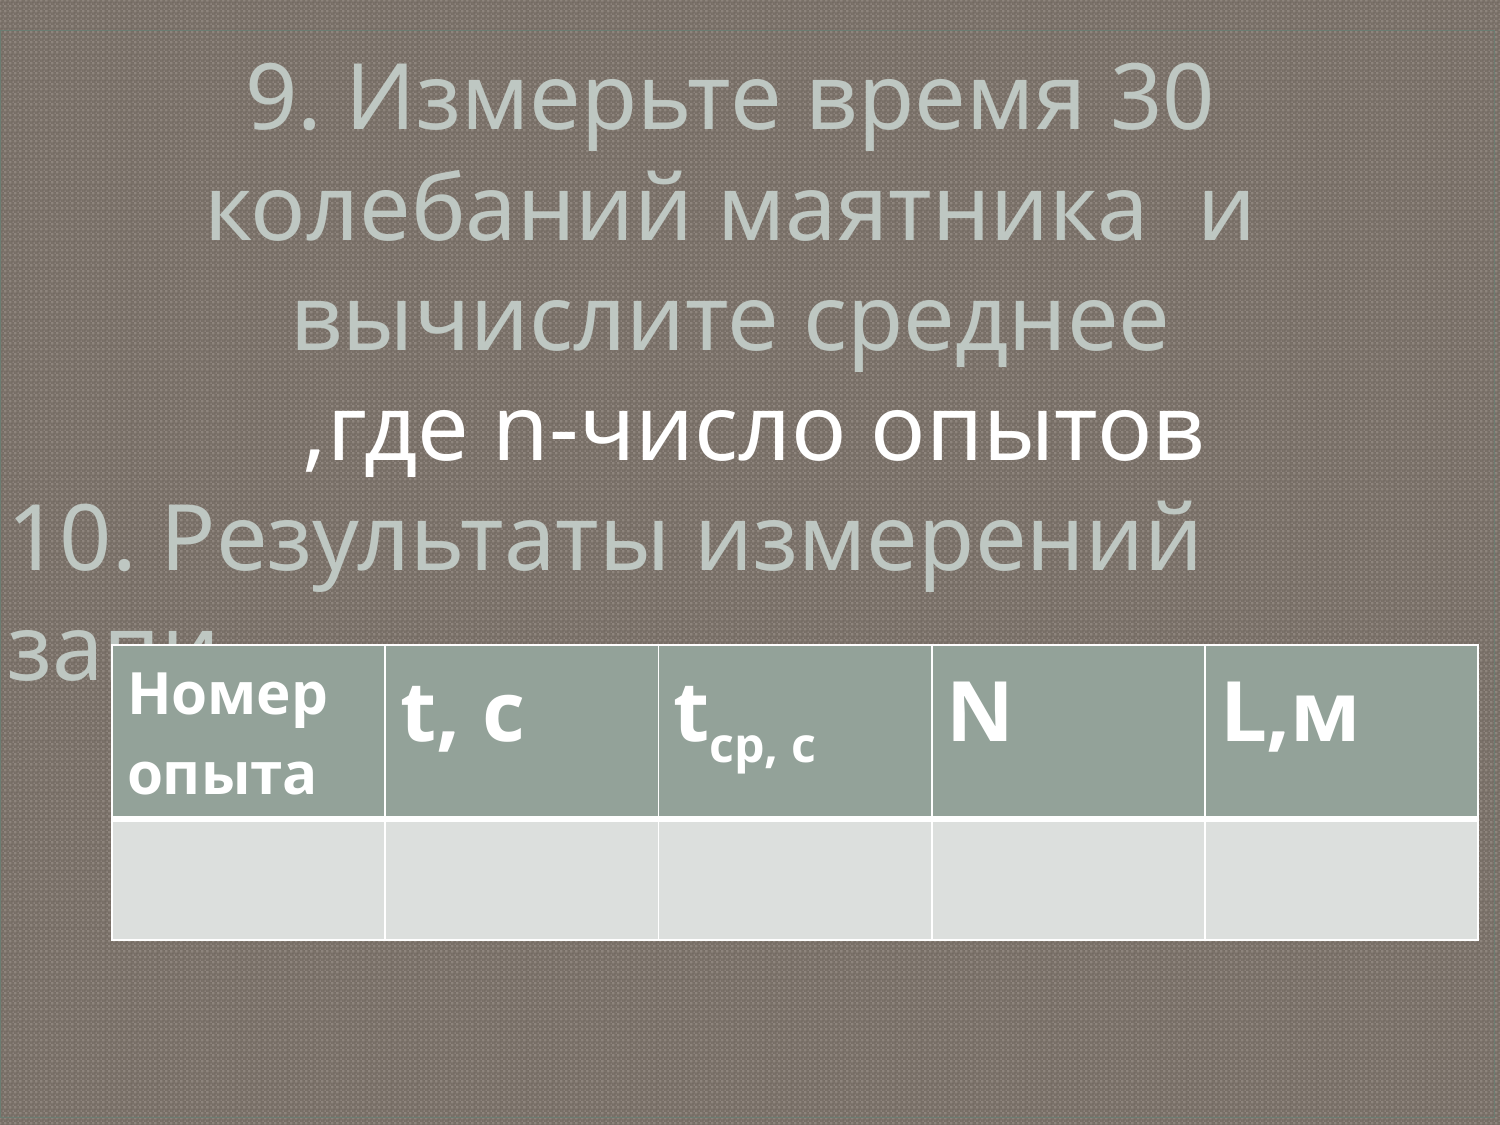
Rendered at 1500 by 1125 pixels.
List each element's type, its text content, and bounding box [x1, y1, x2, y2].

table_header Номер опыта [113, 646, 384, 816]
table_header N [933, 646, 1204, 816]
table_cell [659, 822, 931, 939]
table_cell [1206, 822, 1477, 939]
table_cell [933, 822, 1204, 939]
table_cell [113, 822, 384, 939]
table_header t, с [386, 646, 658, 816]
table_cell [386, 822, 658, 939]
table_header tср, с [659, 646, 931, 816]
table_header L,м [1206, 646, 1477, 816]
